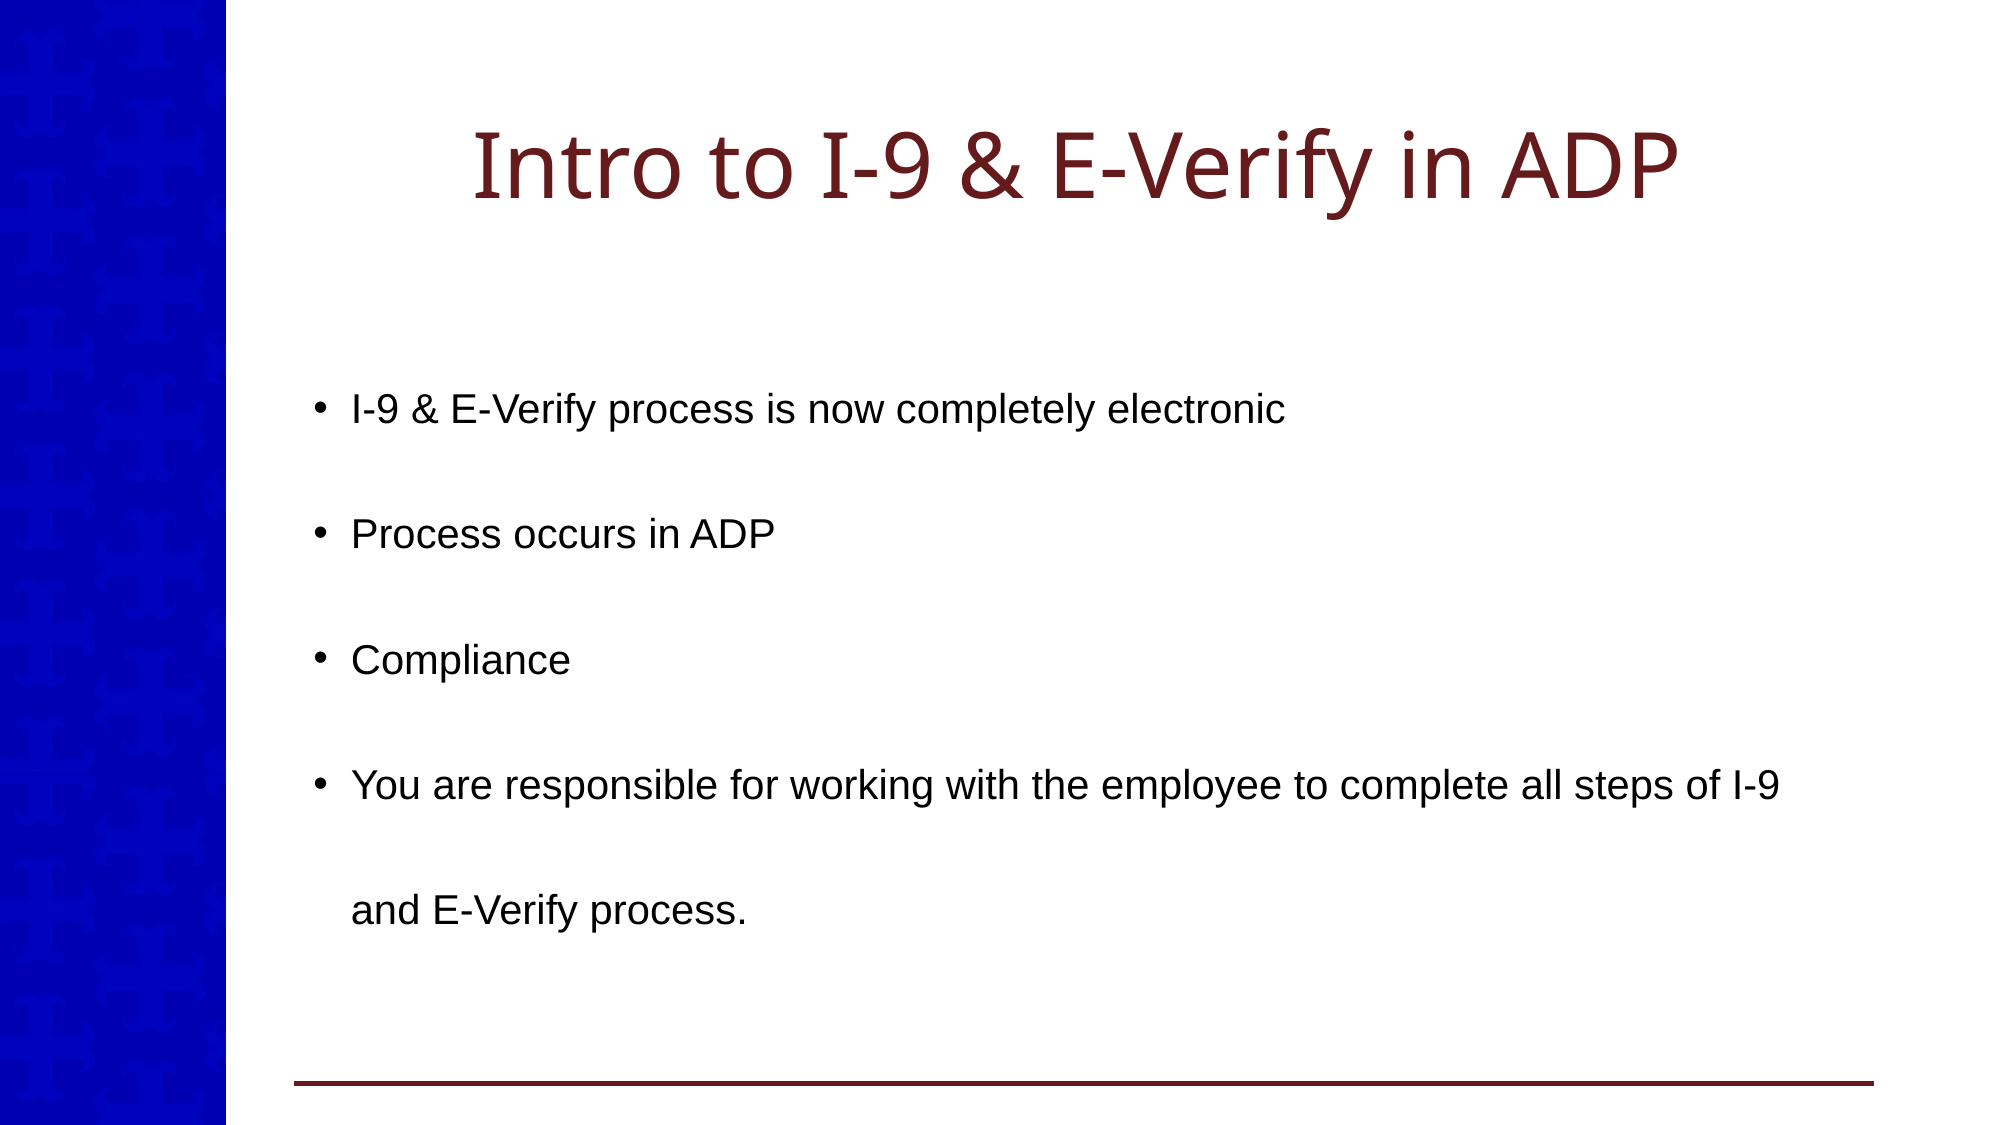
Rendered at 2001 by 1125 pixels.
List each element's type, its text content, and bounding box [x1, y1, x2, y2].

picture [0, 0, 226, 1125]
title Intro to I-9 & E-Verify in ADP [293, 59, 1863, 278]
list I-9 & E-Verify process is now completely electronic Process occurs in ADP Compliance You are responsible for working with the employee to complete all steps of I-9 and E-Verify process. [298, 299, 1863, 1014]
